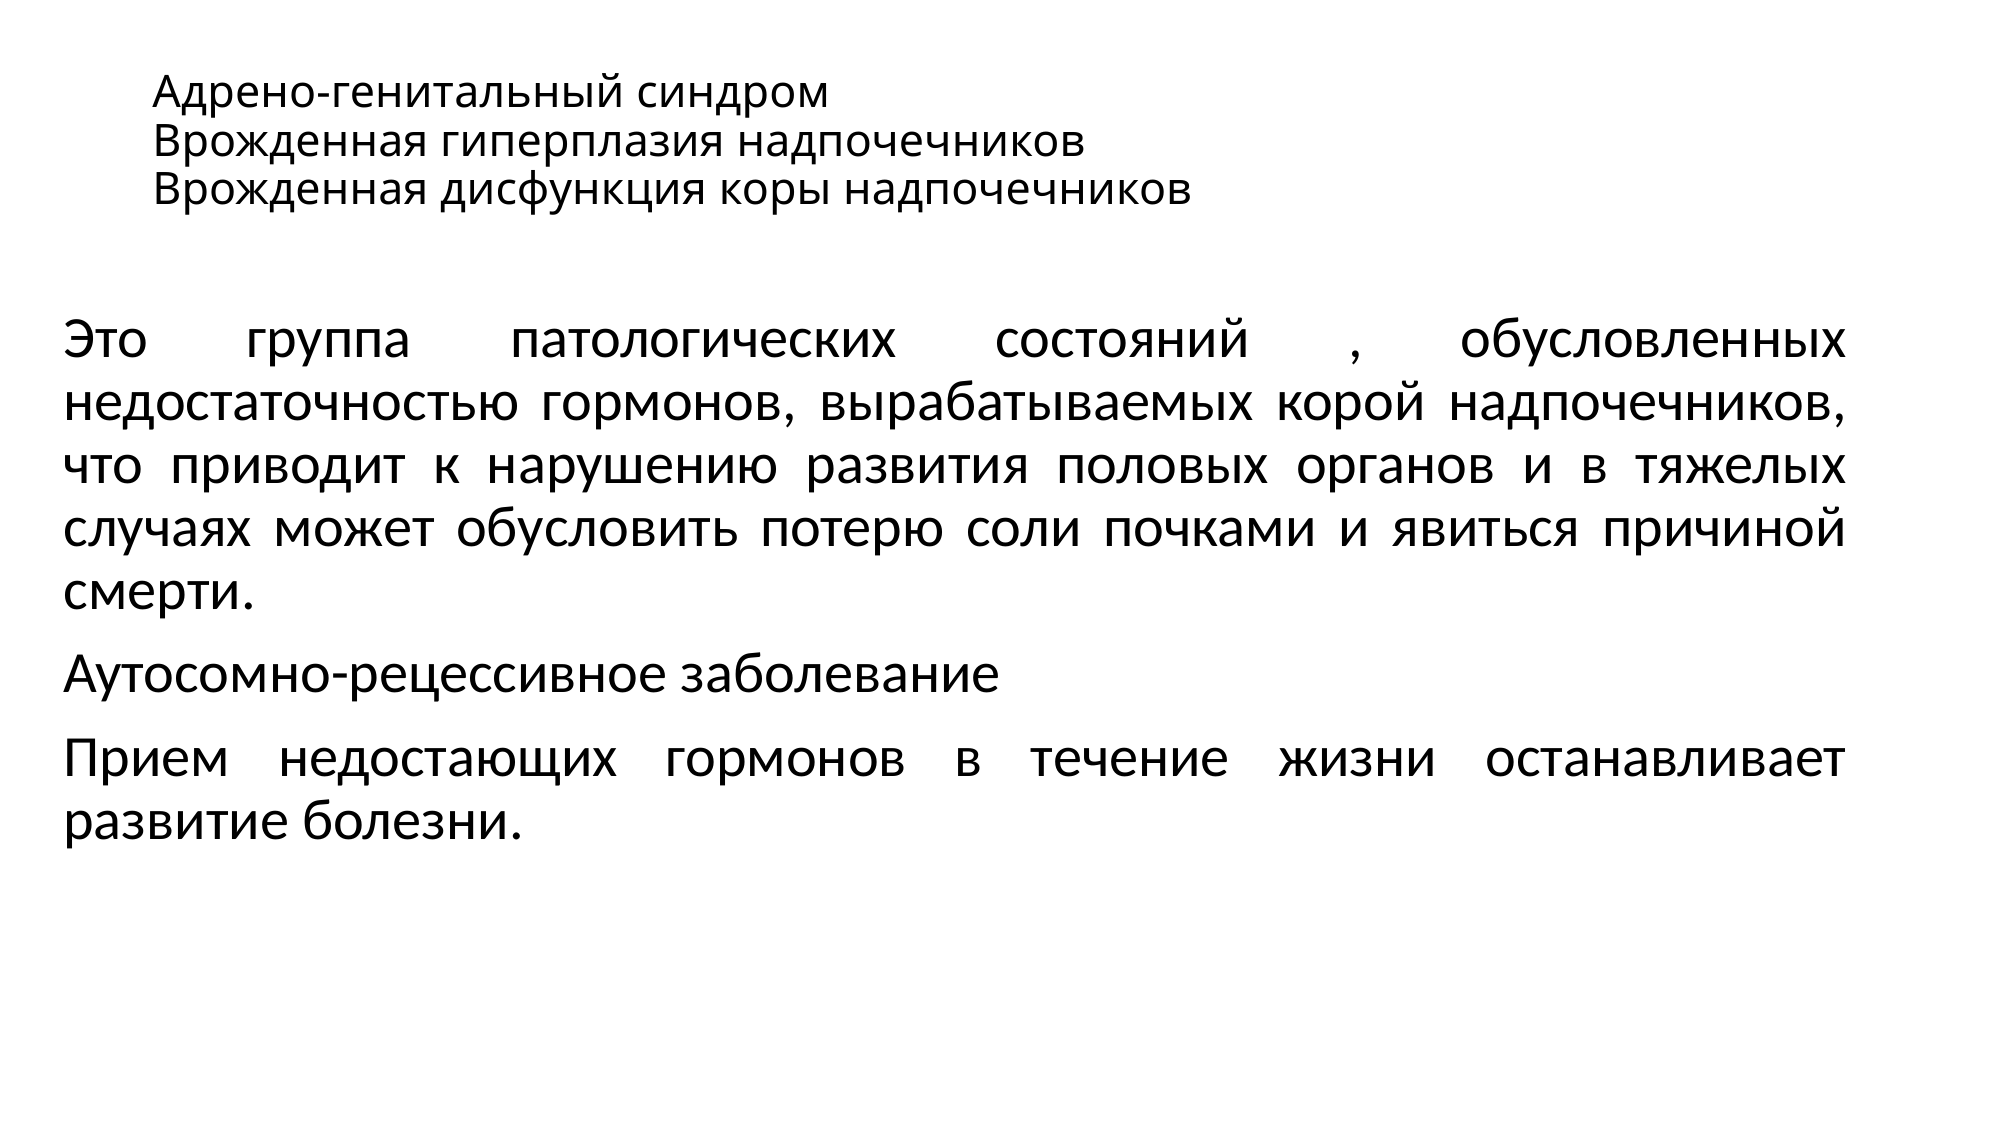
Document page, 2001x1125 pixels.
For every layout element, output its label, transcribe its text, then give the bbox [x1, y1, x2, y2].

title Адрено-генитальный синдром Врожденная гиперплазия надпочечников Врожденная дисфункция коры надпочечников [137, 59, 1863, 278]
list Это группа патологических состояний , обусловленных недостаточностью гормонов, вырабатываемых корой надпочечников, что приводит к нарушению развития половых органов и в тяжелых случаях может обусловить потерю соли почками и явиться причиной смерти. Аутосомно-рецессивное заболевание Прием недостающих гормонов в течение жизни останавливает развитие болезни. [48, 299, 1863, 1095]
